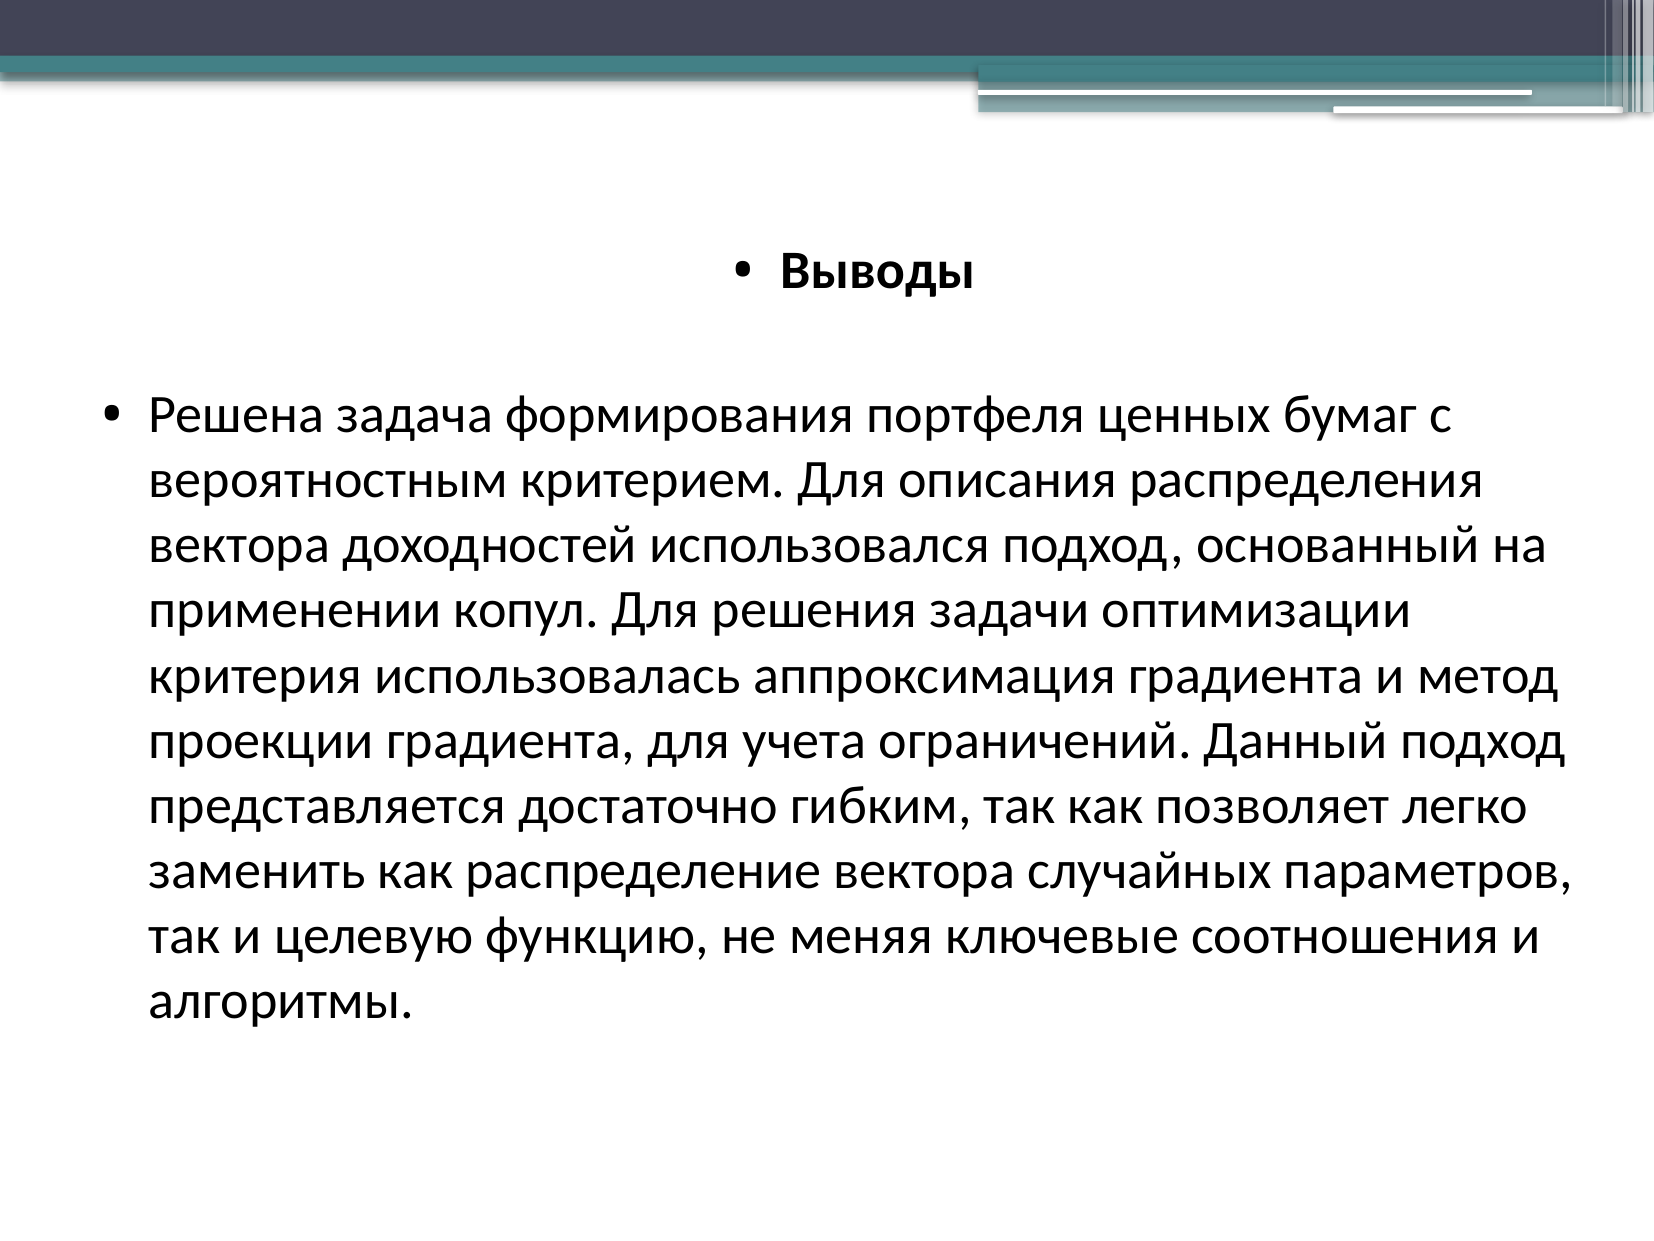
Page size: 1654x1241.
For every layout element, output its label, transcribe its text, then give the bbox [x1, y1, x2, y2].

subtitle Выводы Решена задача формирования портфеля ценных бумаг с вероятностным критерием. Для описания распределения вектора доходностей использовался подход, основанный на применении копул. Для решения задачи оптимизации критерия использовалась аппроксимация градиента и метод проекции градиента, для учета ограничений. Данный подход представляется достаточно гибким, так как позволяет легко заменить как распределение вектора случайных параметров, так и целевую функцию, не меняя ключевые соотношения и алгоритмы. [82, 112, 1607, 1152]
